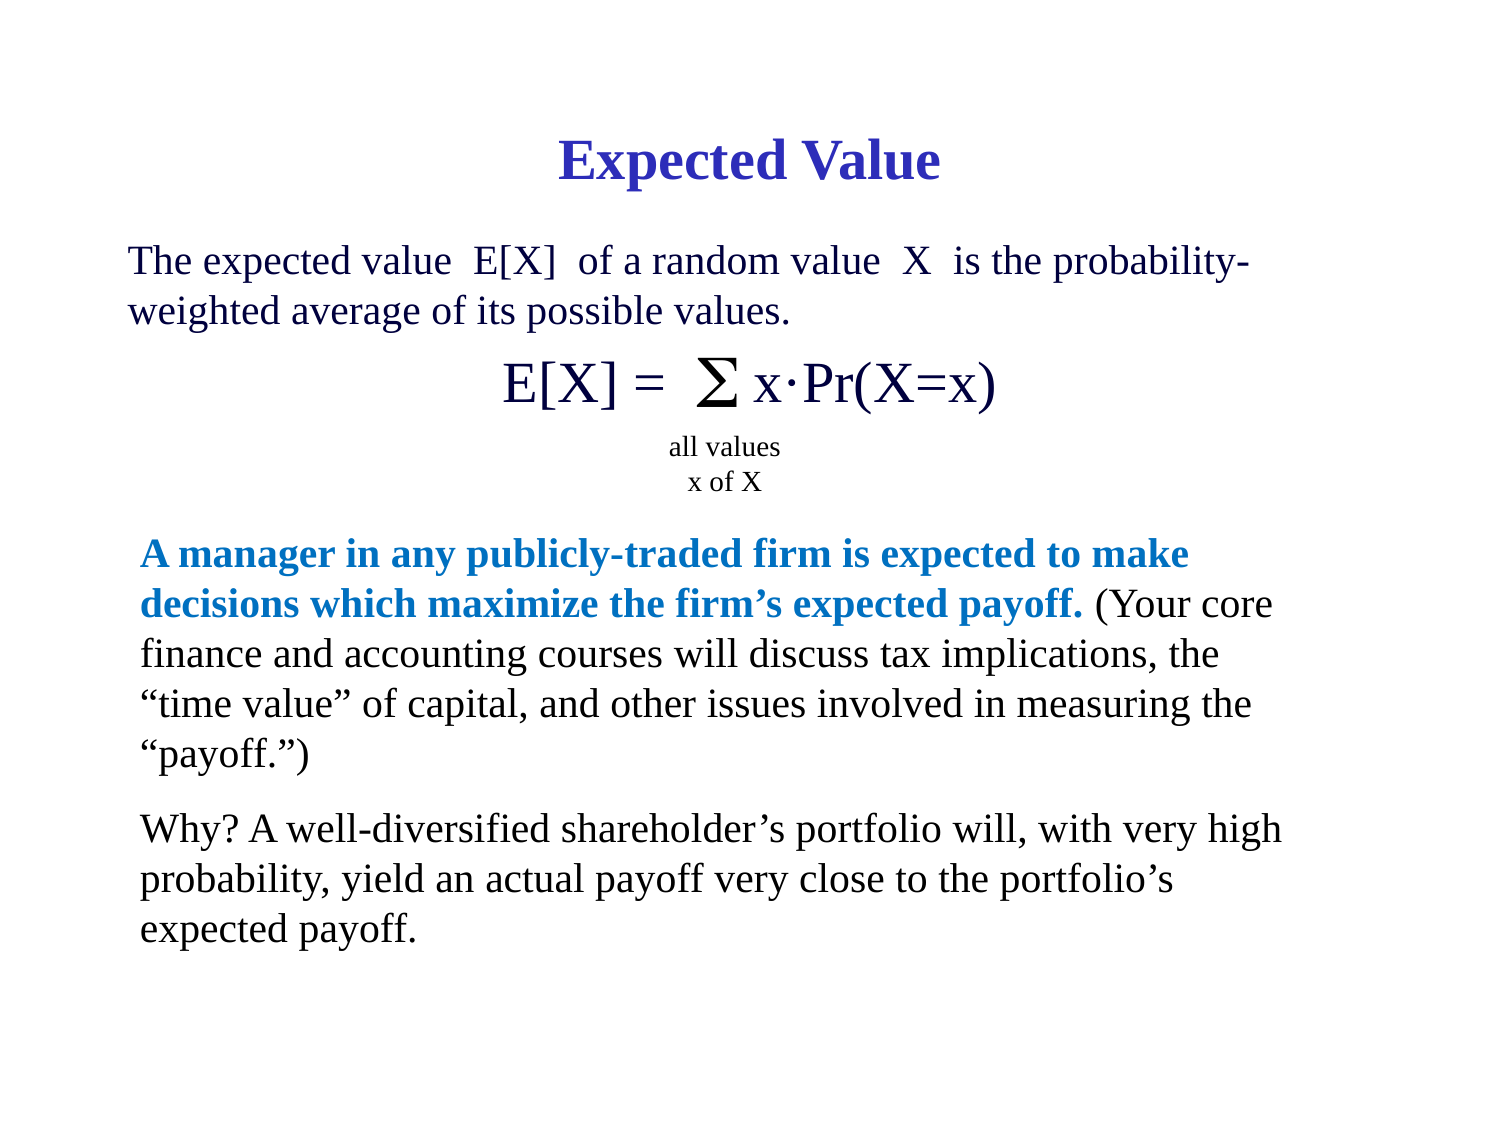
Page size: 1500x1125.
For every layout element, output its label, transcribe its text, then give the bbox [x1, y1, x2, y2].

text_box A manager in any publicly-traded firm is expected to make decisions which maximize the firm’s expected payoff. (Your core finance and accounting courses will discuss tax implications, the “time value” of capital, and other issues involved in measuring the “payoff.”) Why? A well-diversified shareholder’s portfolio will, with very high probability, yield an actual payoff very close to the portfolio’s expected payoff. [124, 518, 1325, 959]
title Expected Value [112, 99, 1388, 213]
text_box all values x of X [606, 419, 844, 505]
list The expected value E[X] of a random value X is the probability-weighted average of its possible values. E[X] = x·Pr(X=x) [112, 225, 1388, 901]
text_box  [681, 324, 819, 430]
